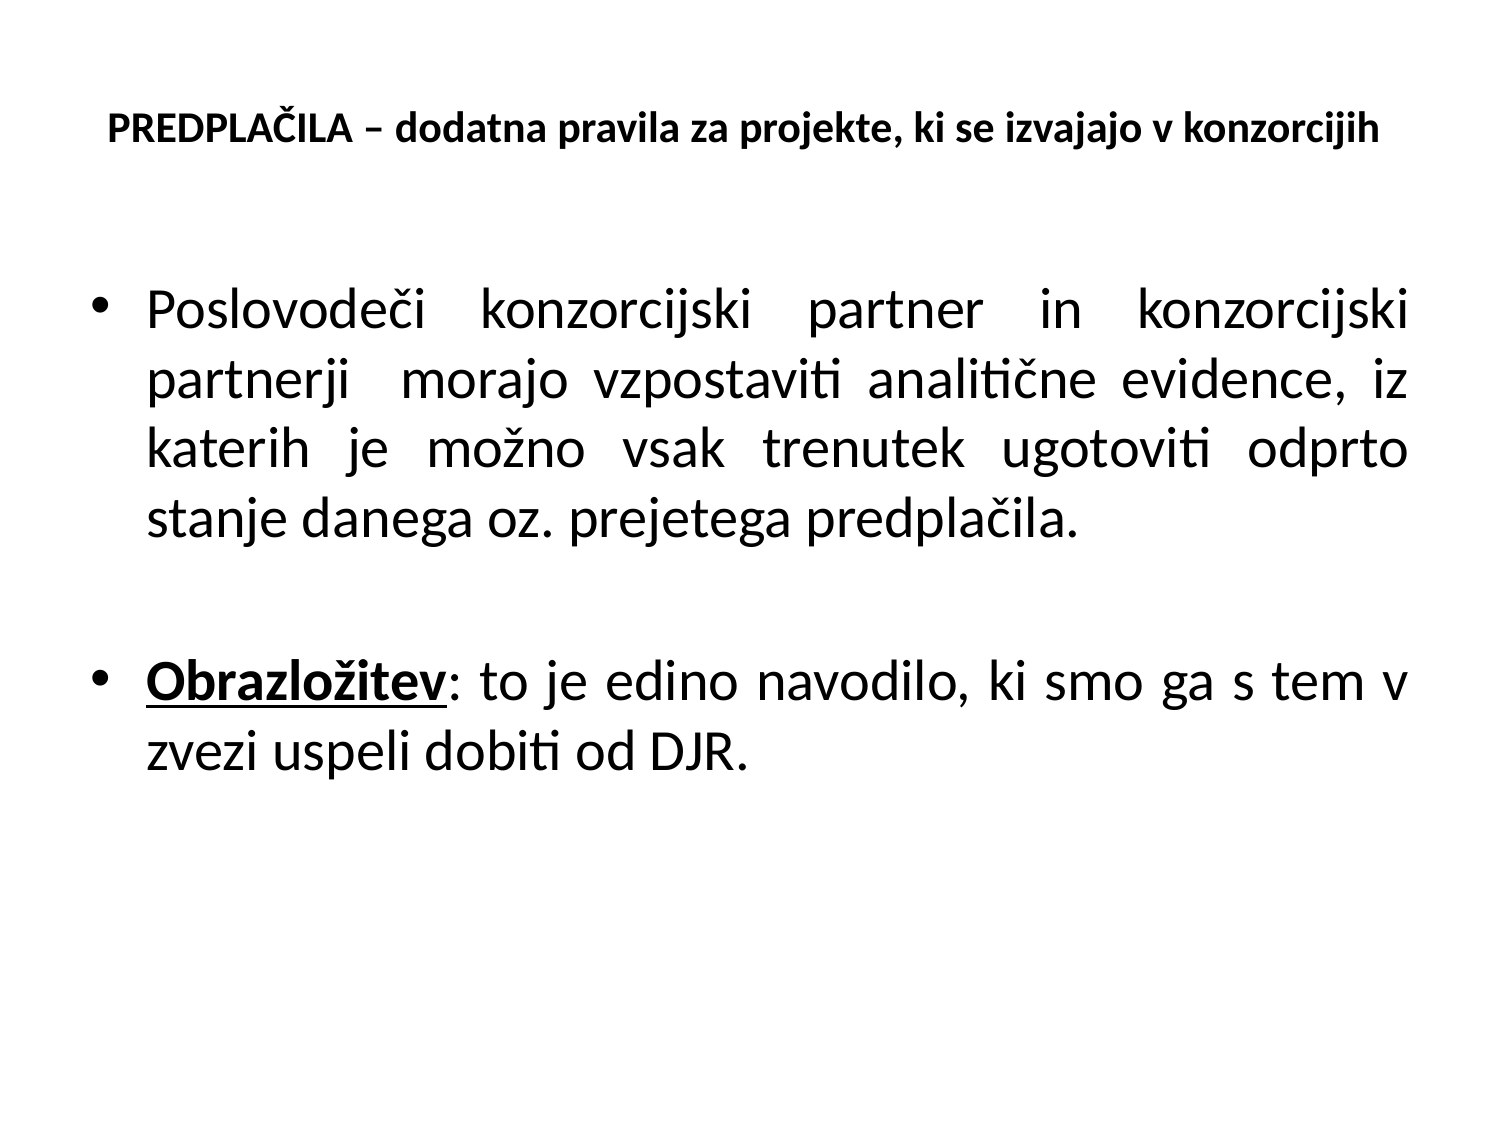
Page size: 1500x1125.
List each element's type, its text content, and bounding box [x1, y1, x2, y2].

list Poslovodeči konzorcijski partner in konzorcijski partnerji morajo vzpostaviti analitične evidence, iz katerih je možno vsak trenutek ugotoviti odprto stanje danega oz. prejetega predplačila. Obrazložitev: to je edino navodilo, ki smo ga s tem v zvezi uspeli dobiti od DJR. [75, 262, 1425, 1005]
title PREDPLAČILA – dodatna pravila za projekte, ki se izvajajo v konzorcijih [75, 90, 1425, 233]
